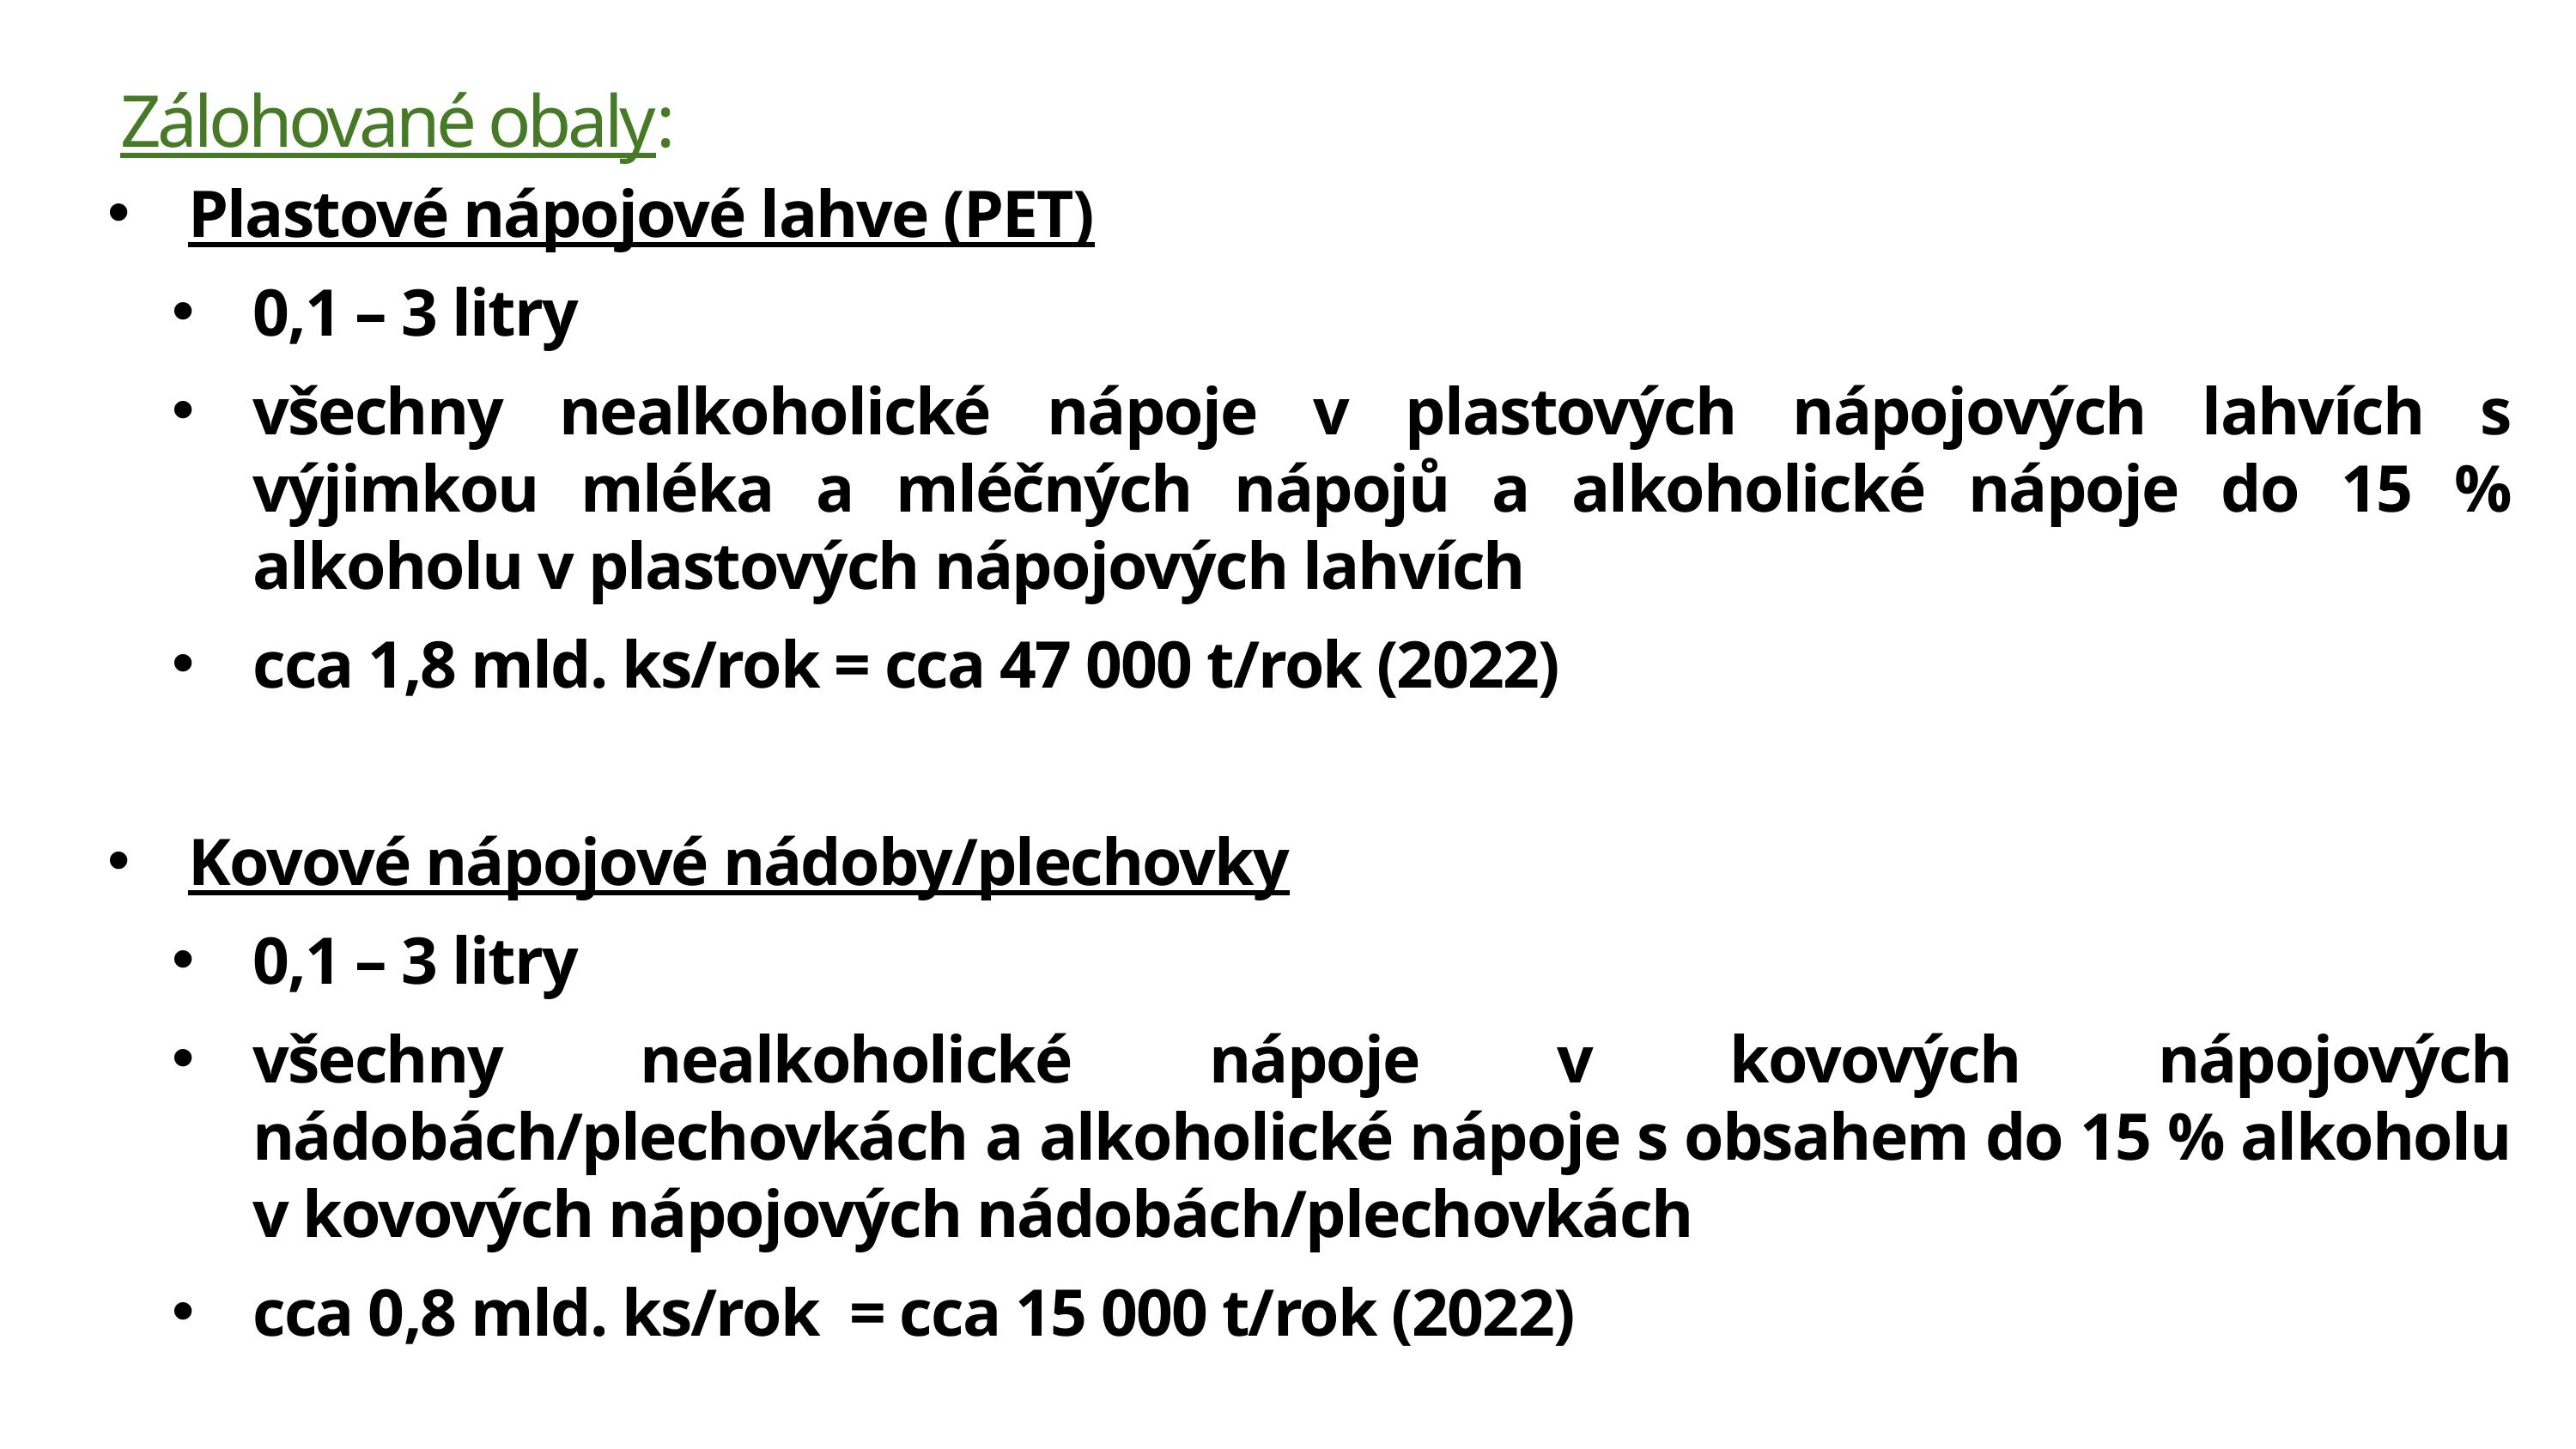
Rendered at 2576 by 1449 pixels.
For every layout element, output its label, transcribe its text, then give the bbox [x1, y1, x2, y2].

text_box Zálohované obaly: [107, 70, 1303, 168]
text_box Plastové nápojové lahve (PET) 0,1 – 3 litry všechny nealkoholické nápoje v plastových nápojových lahvích s výjimkou mléka a mléčných nápojů a alkoholické nápoje do 15 % alkoholu v plastových nápojových lahvích cca 1,8 mld. ks/rok = cca 47 000 t/rok (2022) Kovové nápojové nádoby/plechovky 0,1 – 3 litry všechny nealkoholické nápoje v kovových nápojových nádobách/plechovkách a alkoholické nápoje s obsahem do 15 % alkoholu v kovových nápojových nádobách/plechovkách cca 0,8 mld. ks/rok = cca 15 000 t/rok (2022) [107, 173, 2512, 1349]
